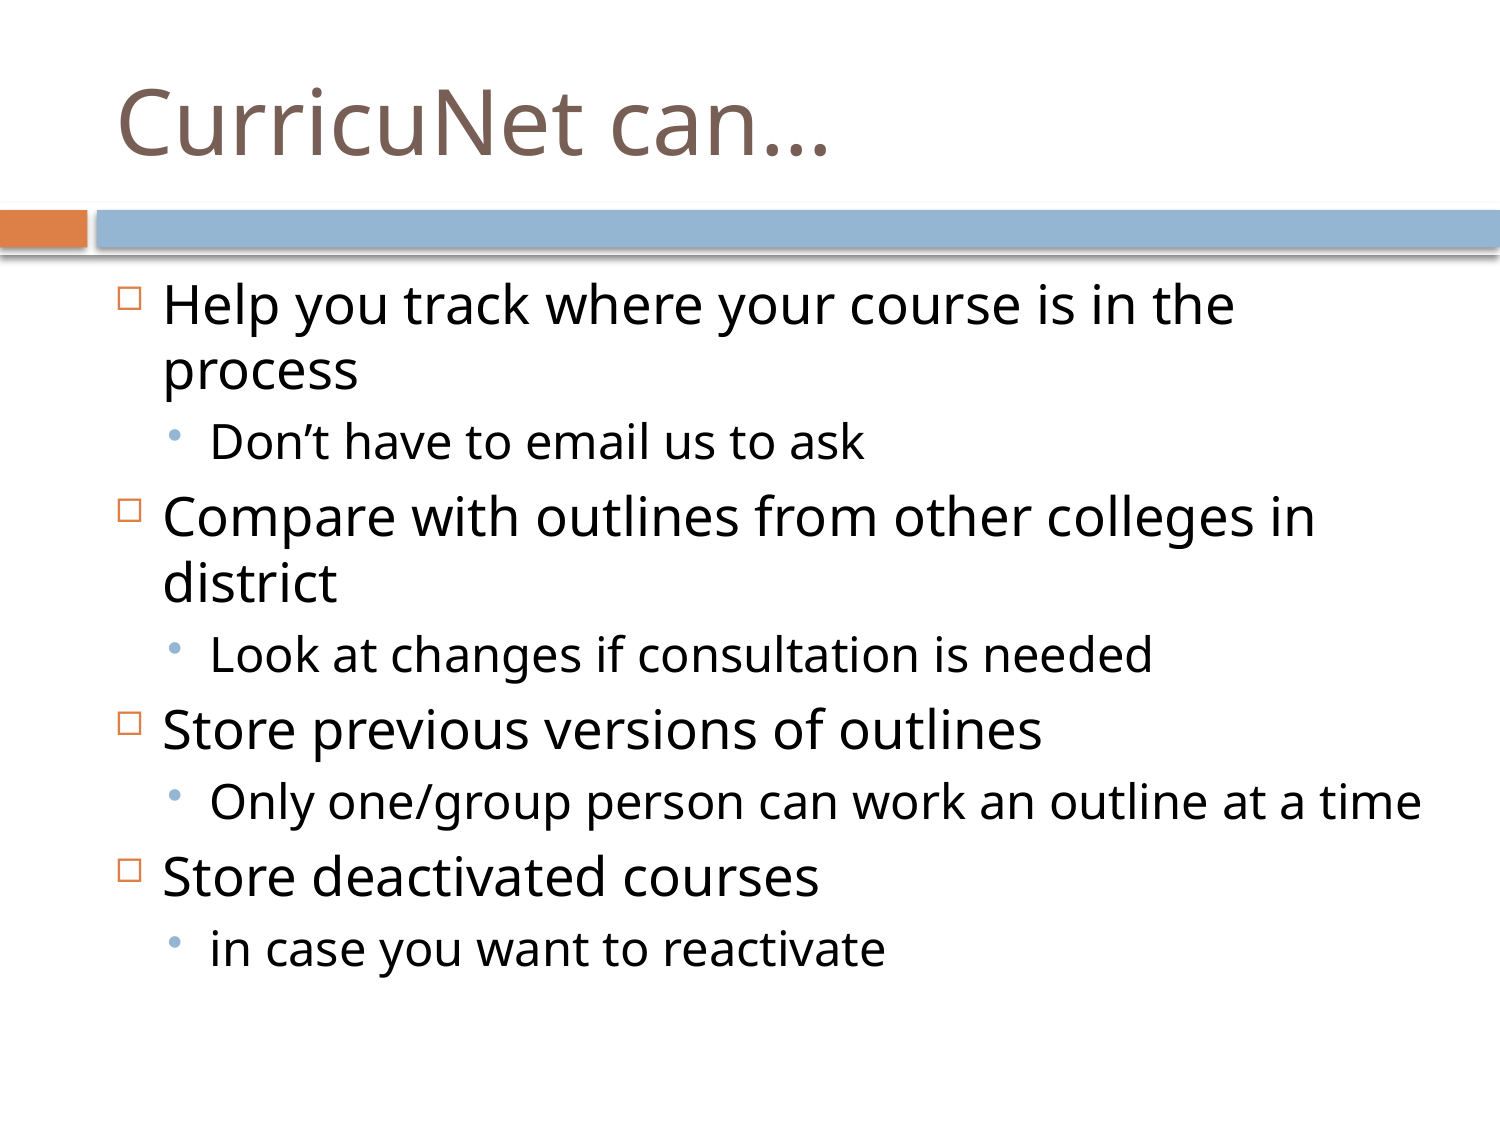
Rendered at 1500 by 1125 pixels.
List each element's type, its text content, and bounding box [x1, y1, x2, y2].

list Help you track where your course is in the process Don’t have to email us to ask Compare with outlines from other colleges in district Look at changes if consultation is needed Store previous versions of outlines Only one/group person can work an outline at a time Store deactivated courses in case you want to reactivate [100, 262, 1438, 1000]
title CurricuNet can… [100, 37, 1438, 200]
